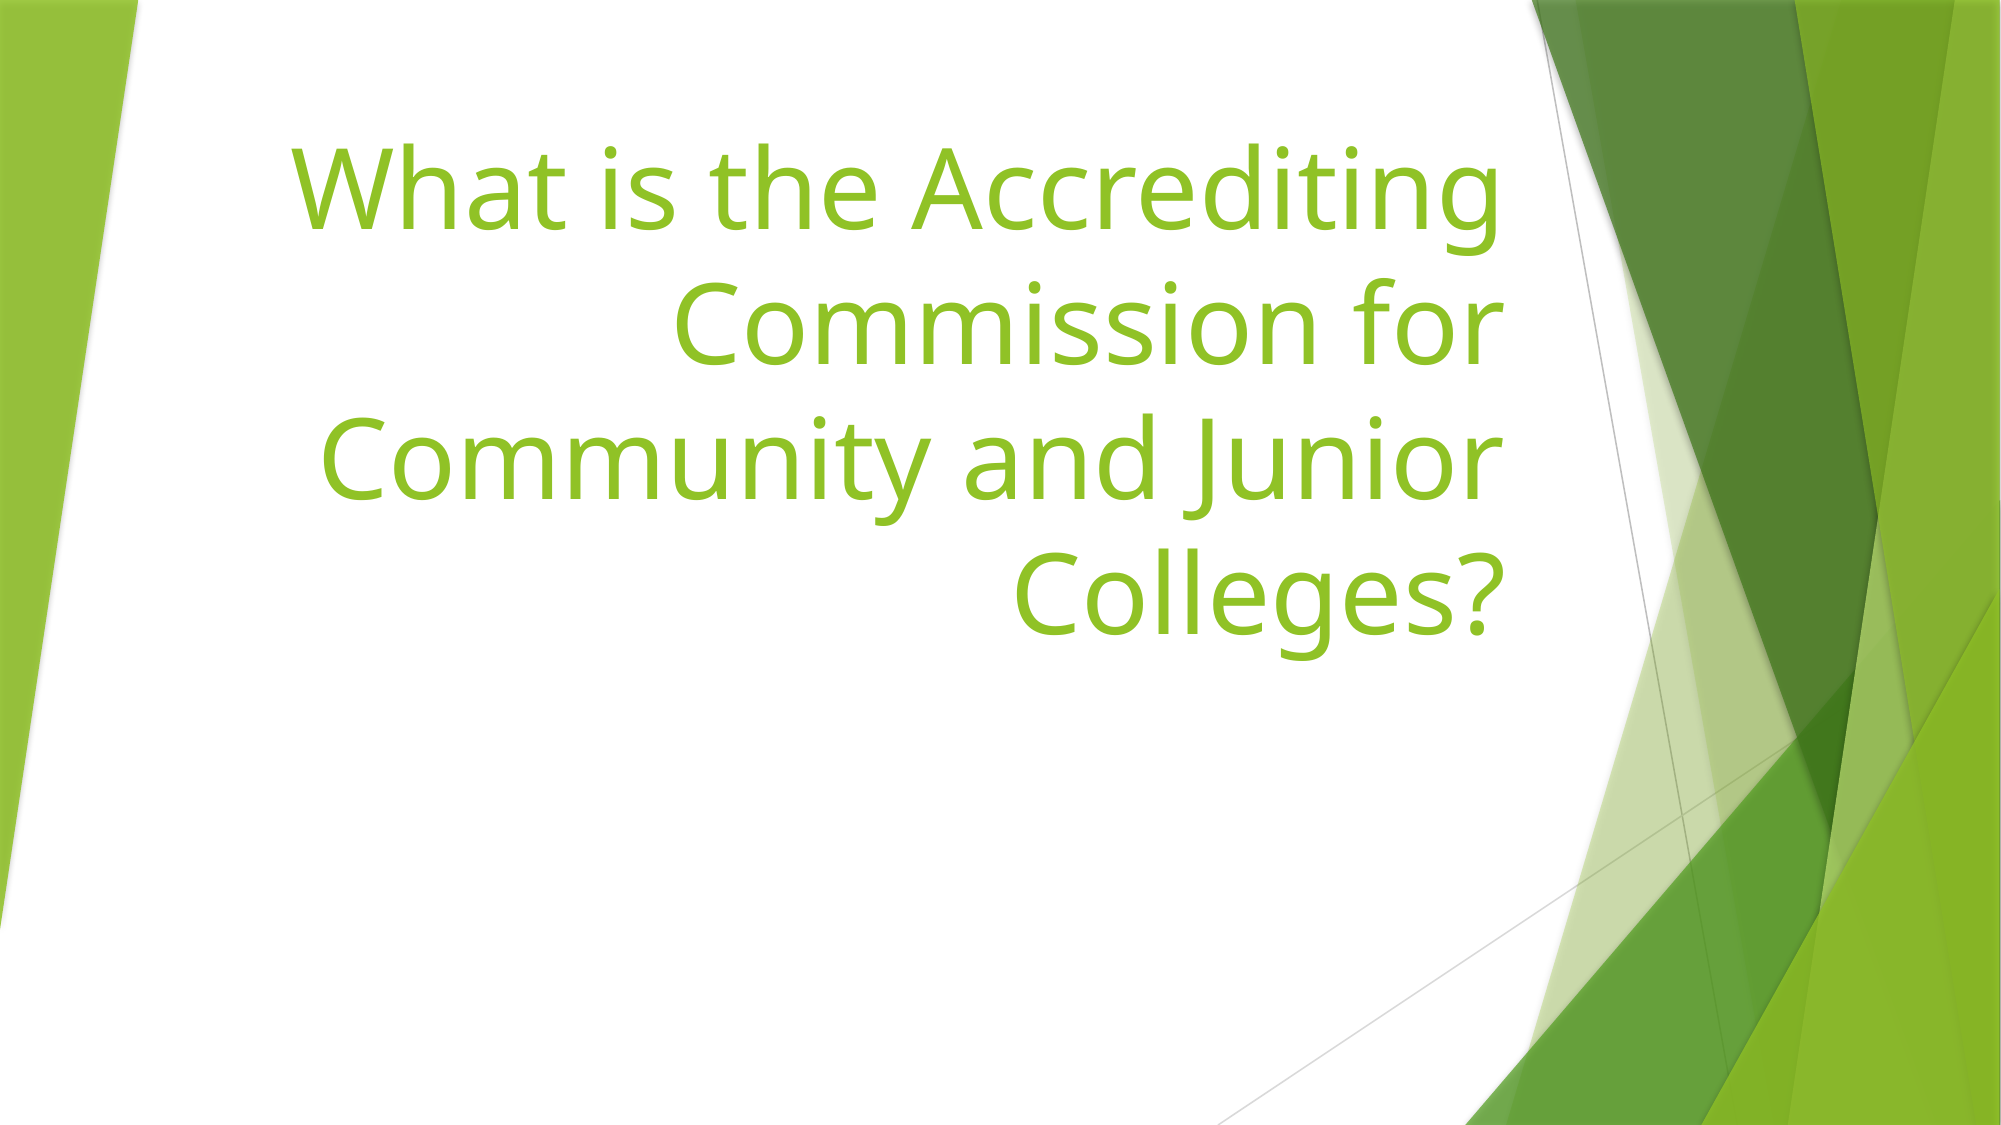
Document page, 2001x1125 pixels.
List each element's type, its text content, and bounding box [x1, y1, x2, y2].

title What is the Accrediting Commission for Community and Junior Colleges? [247, 252, 1522, 665]
